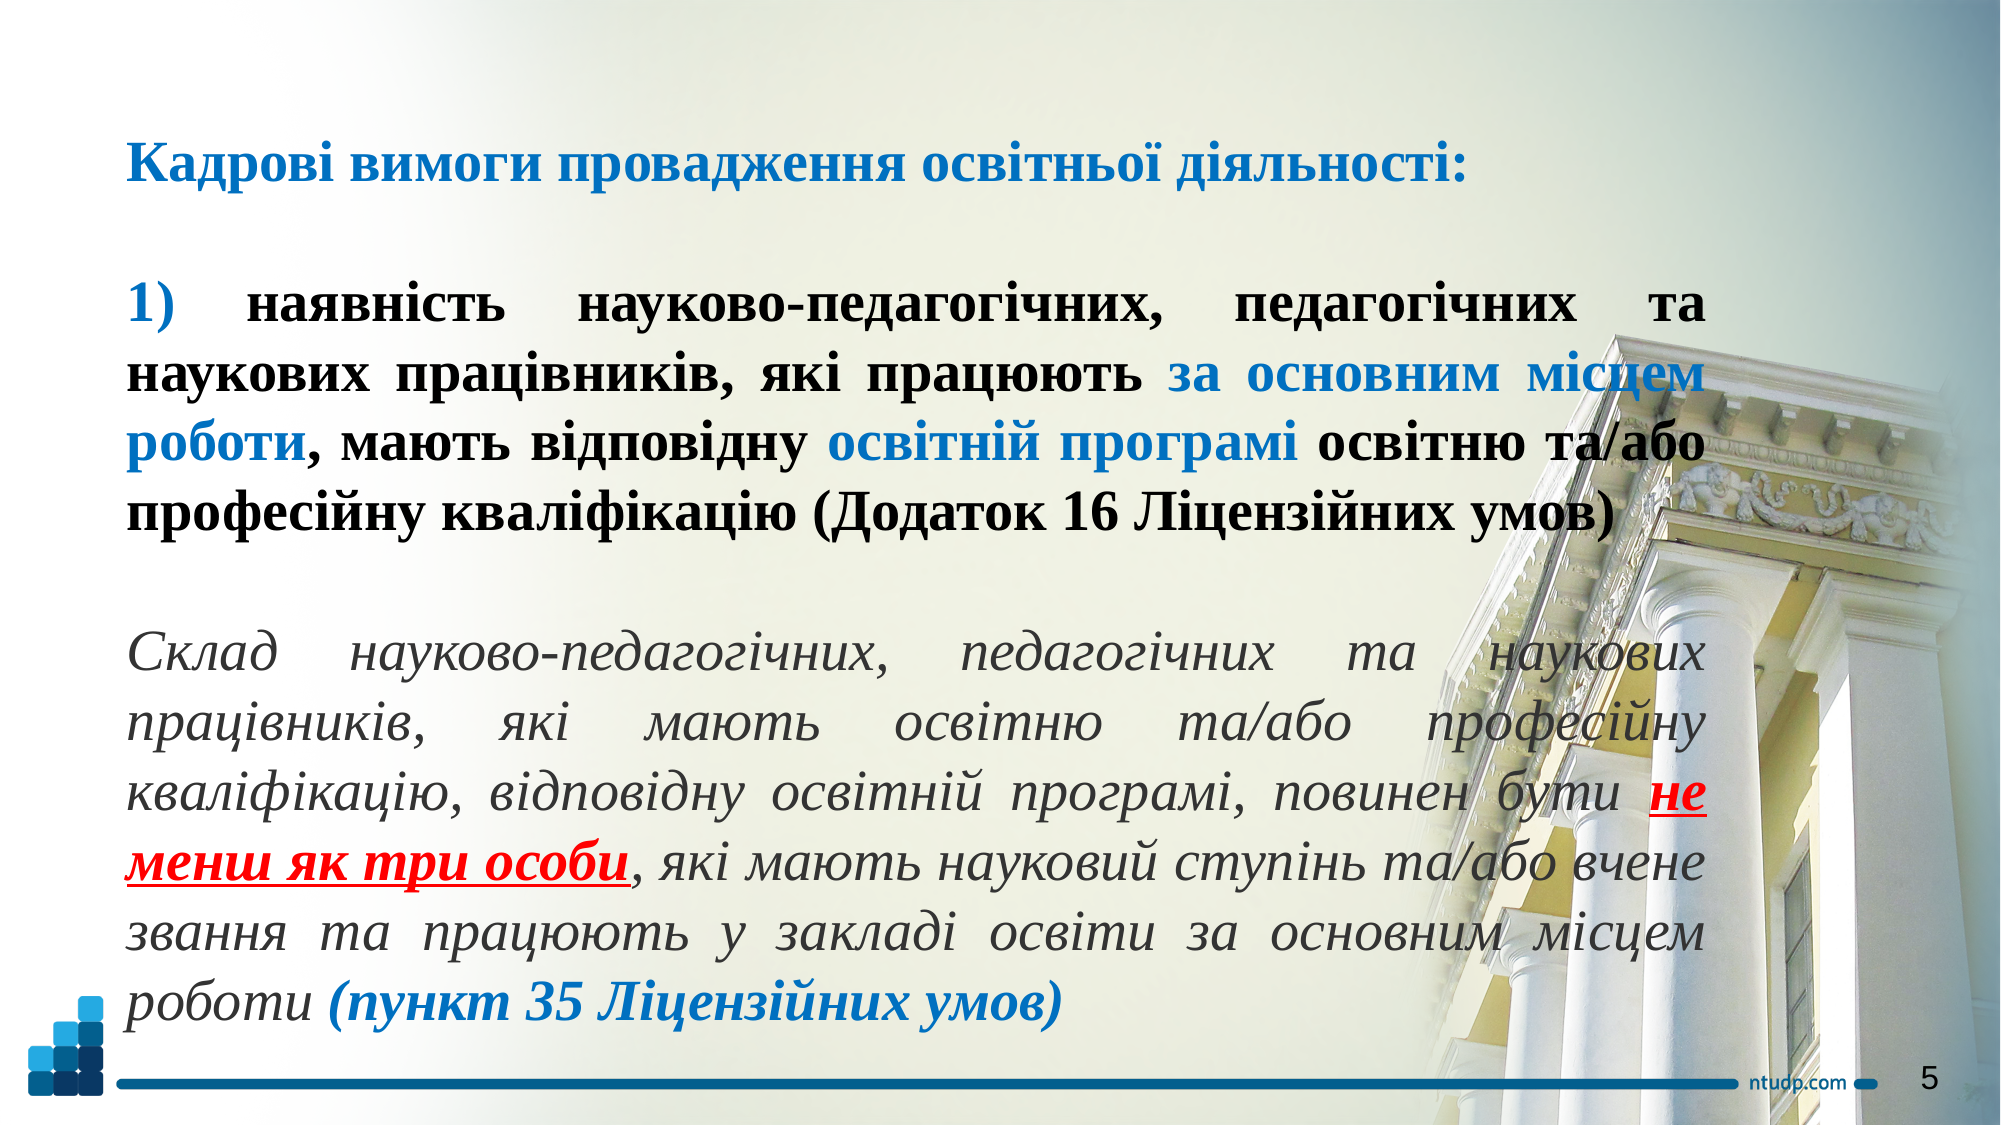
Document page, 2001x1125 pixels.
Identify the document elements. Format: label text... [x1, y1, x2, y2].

list [28, 36, 1968, 195]
picture [0, 0, 2001, 1125]
text_box Кадрові вимоги провадження освітньої діяльності: 1) наявність науково-педагогічних, педагогічних та наукових працівників, які працюють за основним місцем роботи, мають відповідну освітній програмі освітню та/або професійну кваліфікацію (Додаток 16 Ліцензійних умов) Склад науково-педагогічних, педагогічних та наукових працівників, які мають освітню та/або професійну кваліфікацію, відповідну освітній програмі, повинен бути не менш як три особи, які мають науковий ступінь та/або вчене звання та працюють у закладі освіти за основним місцем роботи (пункт 35 Ліцензійних умов) [112, 115, 1722, 1040]
